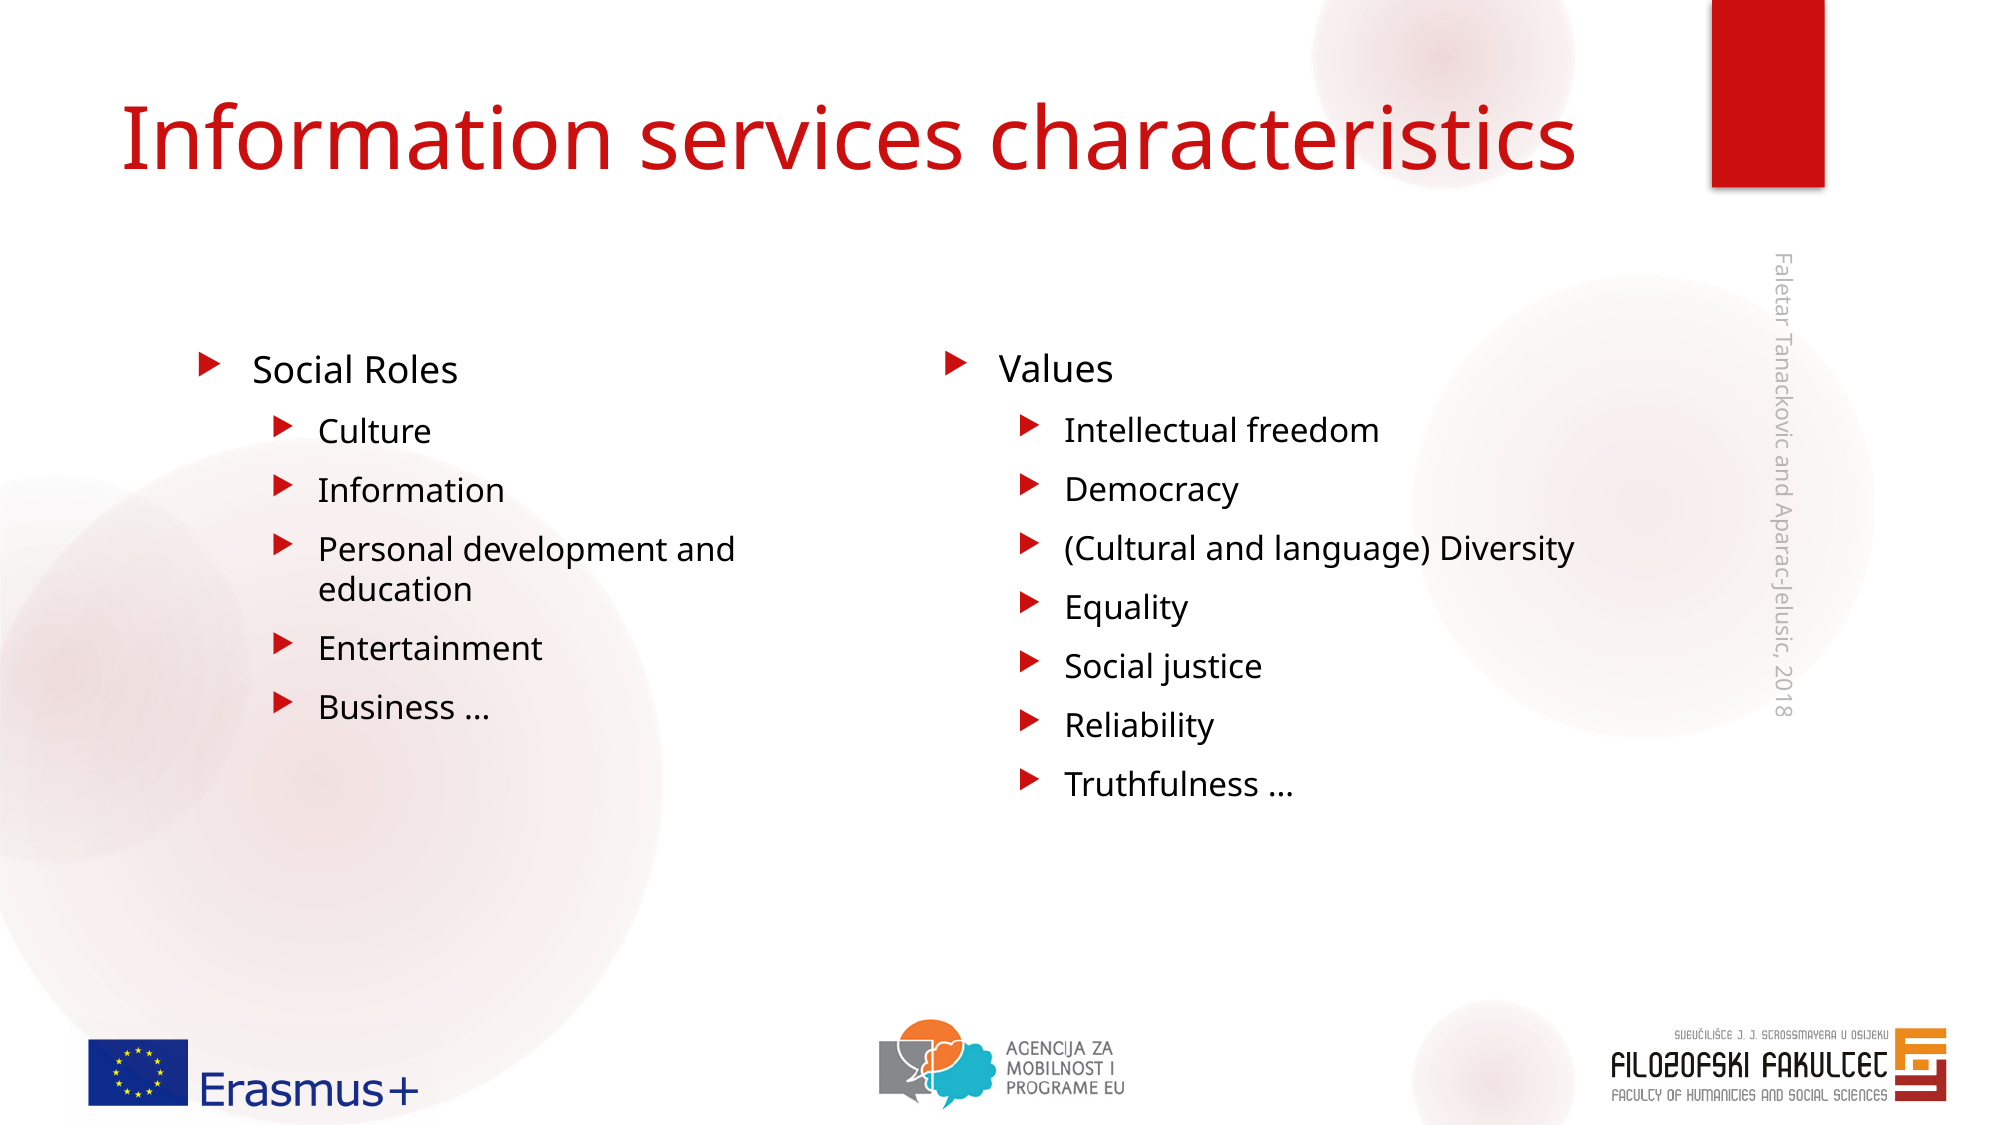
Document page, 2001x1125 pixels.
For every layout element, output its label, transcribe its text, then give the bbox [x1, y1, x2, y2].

footer Faletar Tanackovic and Aparac-Jelusic, 2018 [1760, 237, 1811, 871]
picture [879, 999, 1140, 1125]
list Social Roles Culture Information Personal development and education Entertainment Business … [181, 338, 903, 1027]
picture [69, 1020, 437, 1125]
list Values Intellectual freedom Democracy (Cultural and language) Diversity Equality Social justice Reliability Truthfulness … [927, 337, 1649, 1027]
title Information services characteristics [106, 74, 1649, 304]
picture [1610, 1017, 1951, 1112]
